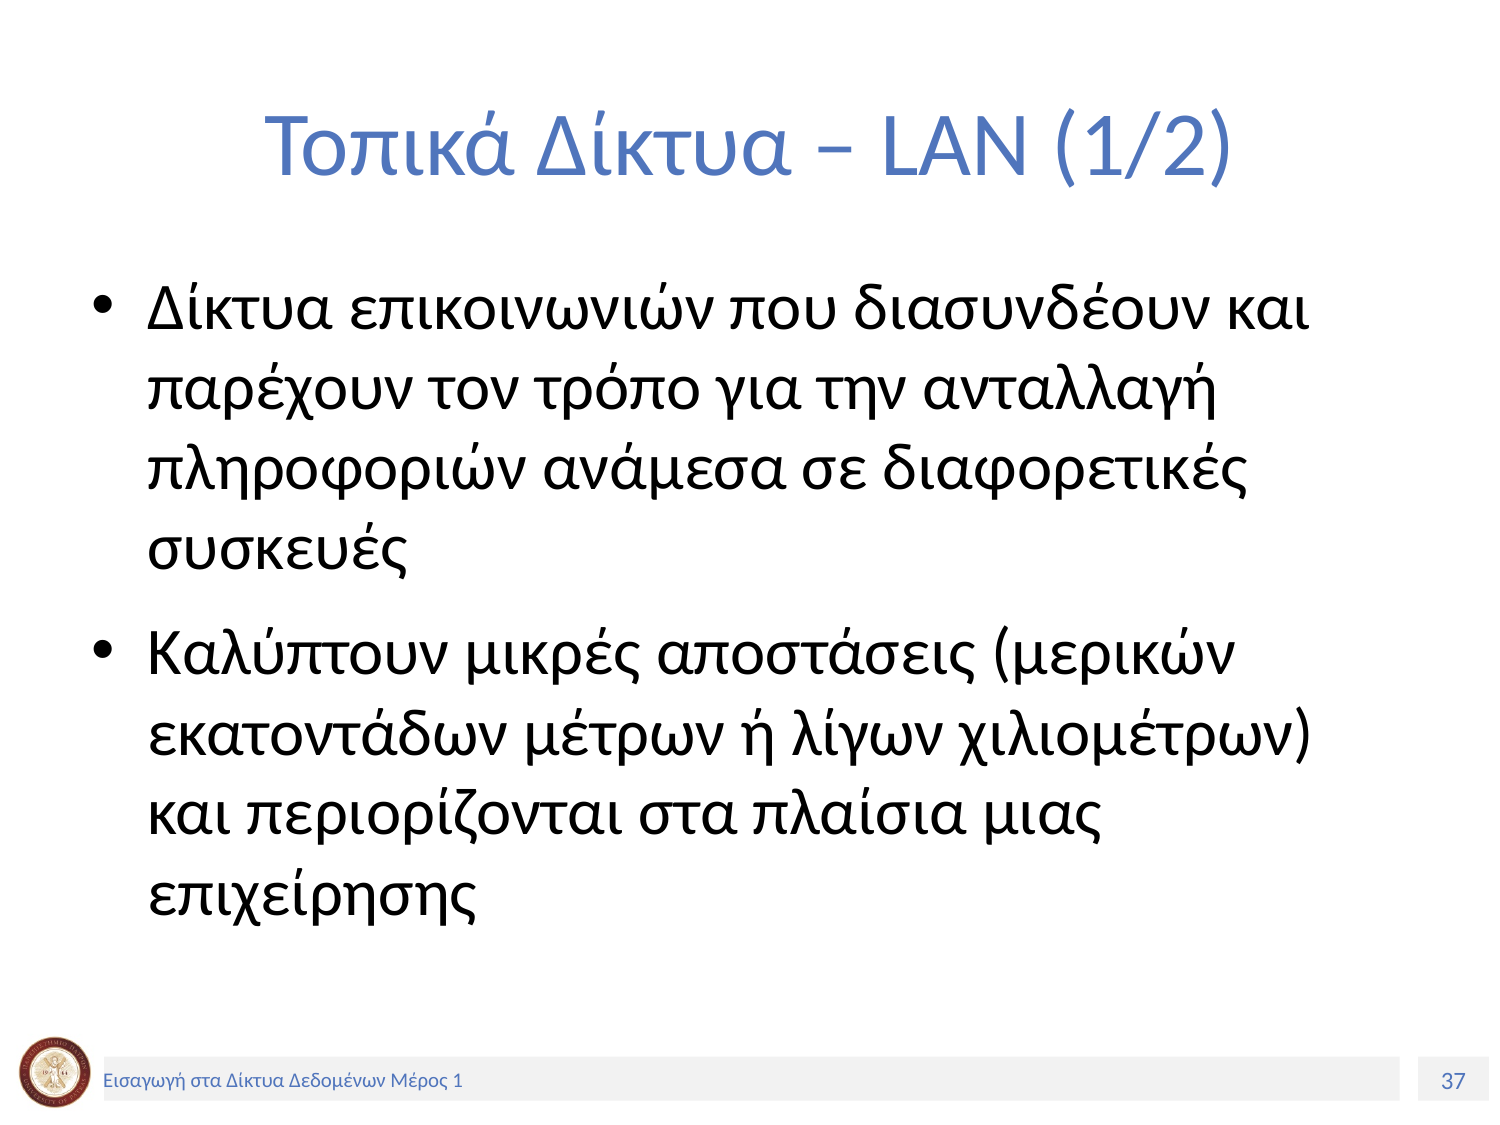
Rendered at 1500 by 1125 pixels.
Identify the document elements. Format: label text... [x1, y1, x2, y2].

picture [5, 1023, 104, 1121]
title Τοπικά Δίκτυα – LAN (1/2) [75, 45, 1425, 233]
list Δίκτυα επικοινωνιών που διασυνδέουν και παρέχουν τον τρόπο για την ανταλλαγή πληροφοριών ανάμεσα σε διαφορετικές συσκευές Καλύπτουν μικρές αποστάσεις (μερικών εκατοντάδων μέτρων ή λίγων χιλιομέτρων) και περιορίζονται στα πλαίσια μιας επιχείρησης [76, 255, 1427, 998]
